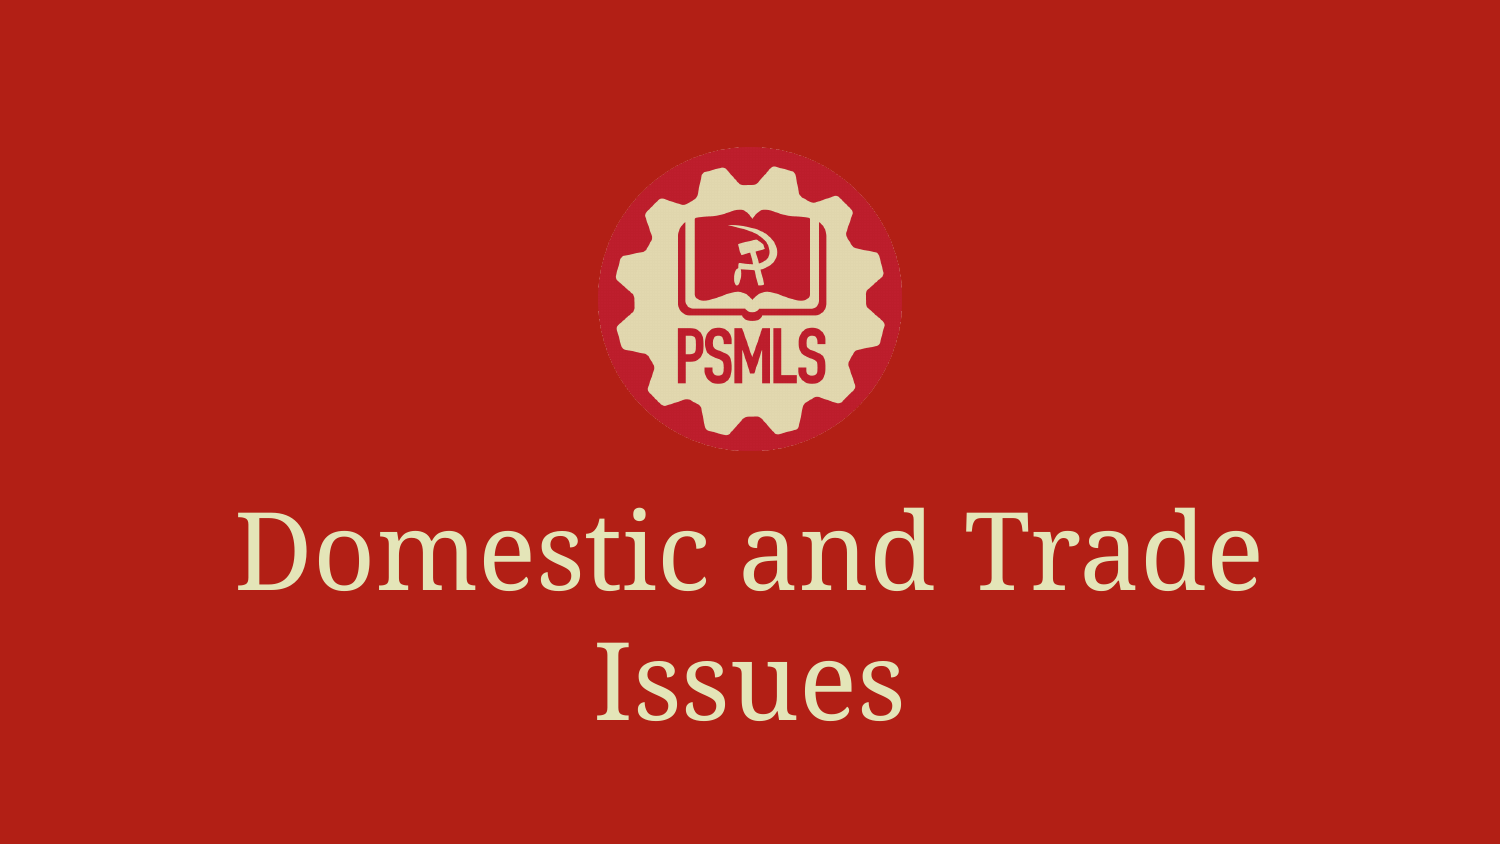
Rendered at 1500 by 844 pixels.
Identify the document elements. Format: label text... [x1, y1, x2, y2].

picture [598, 146, 902, 451]
title Domestic and Trade Issues [51, 543, 1449, 682]
